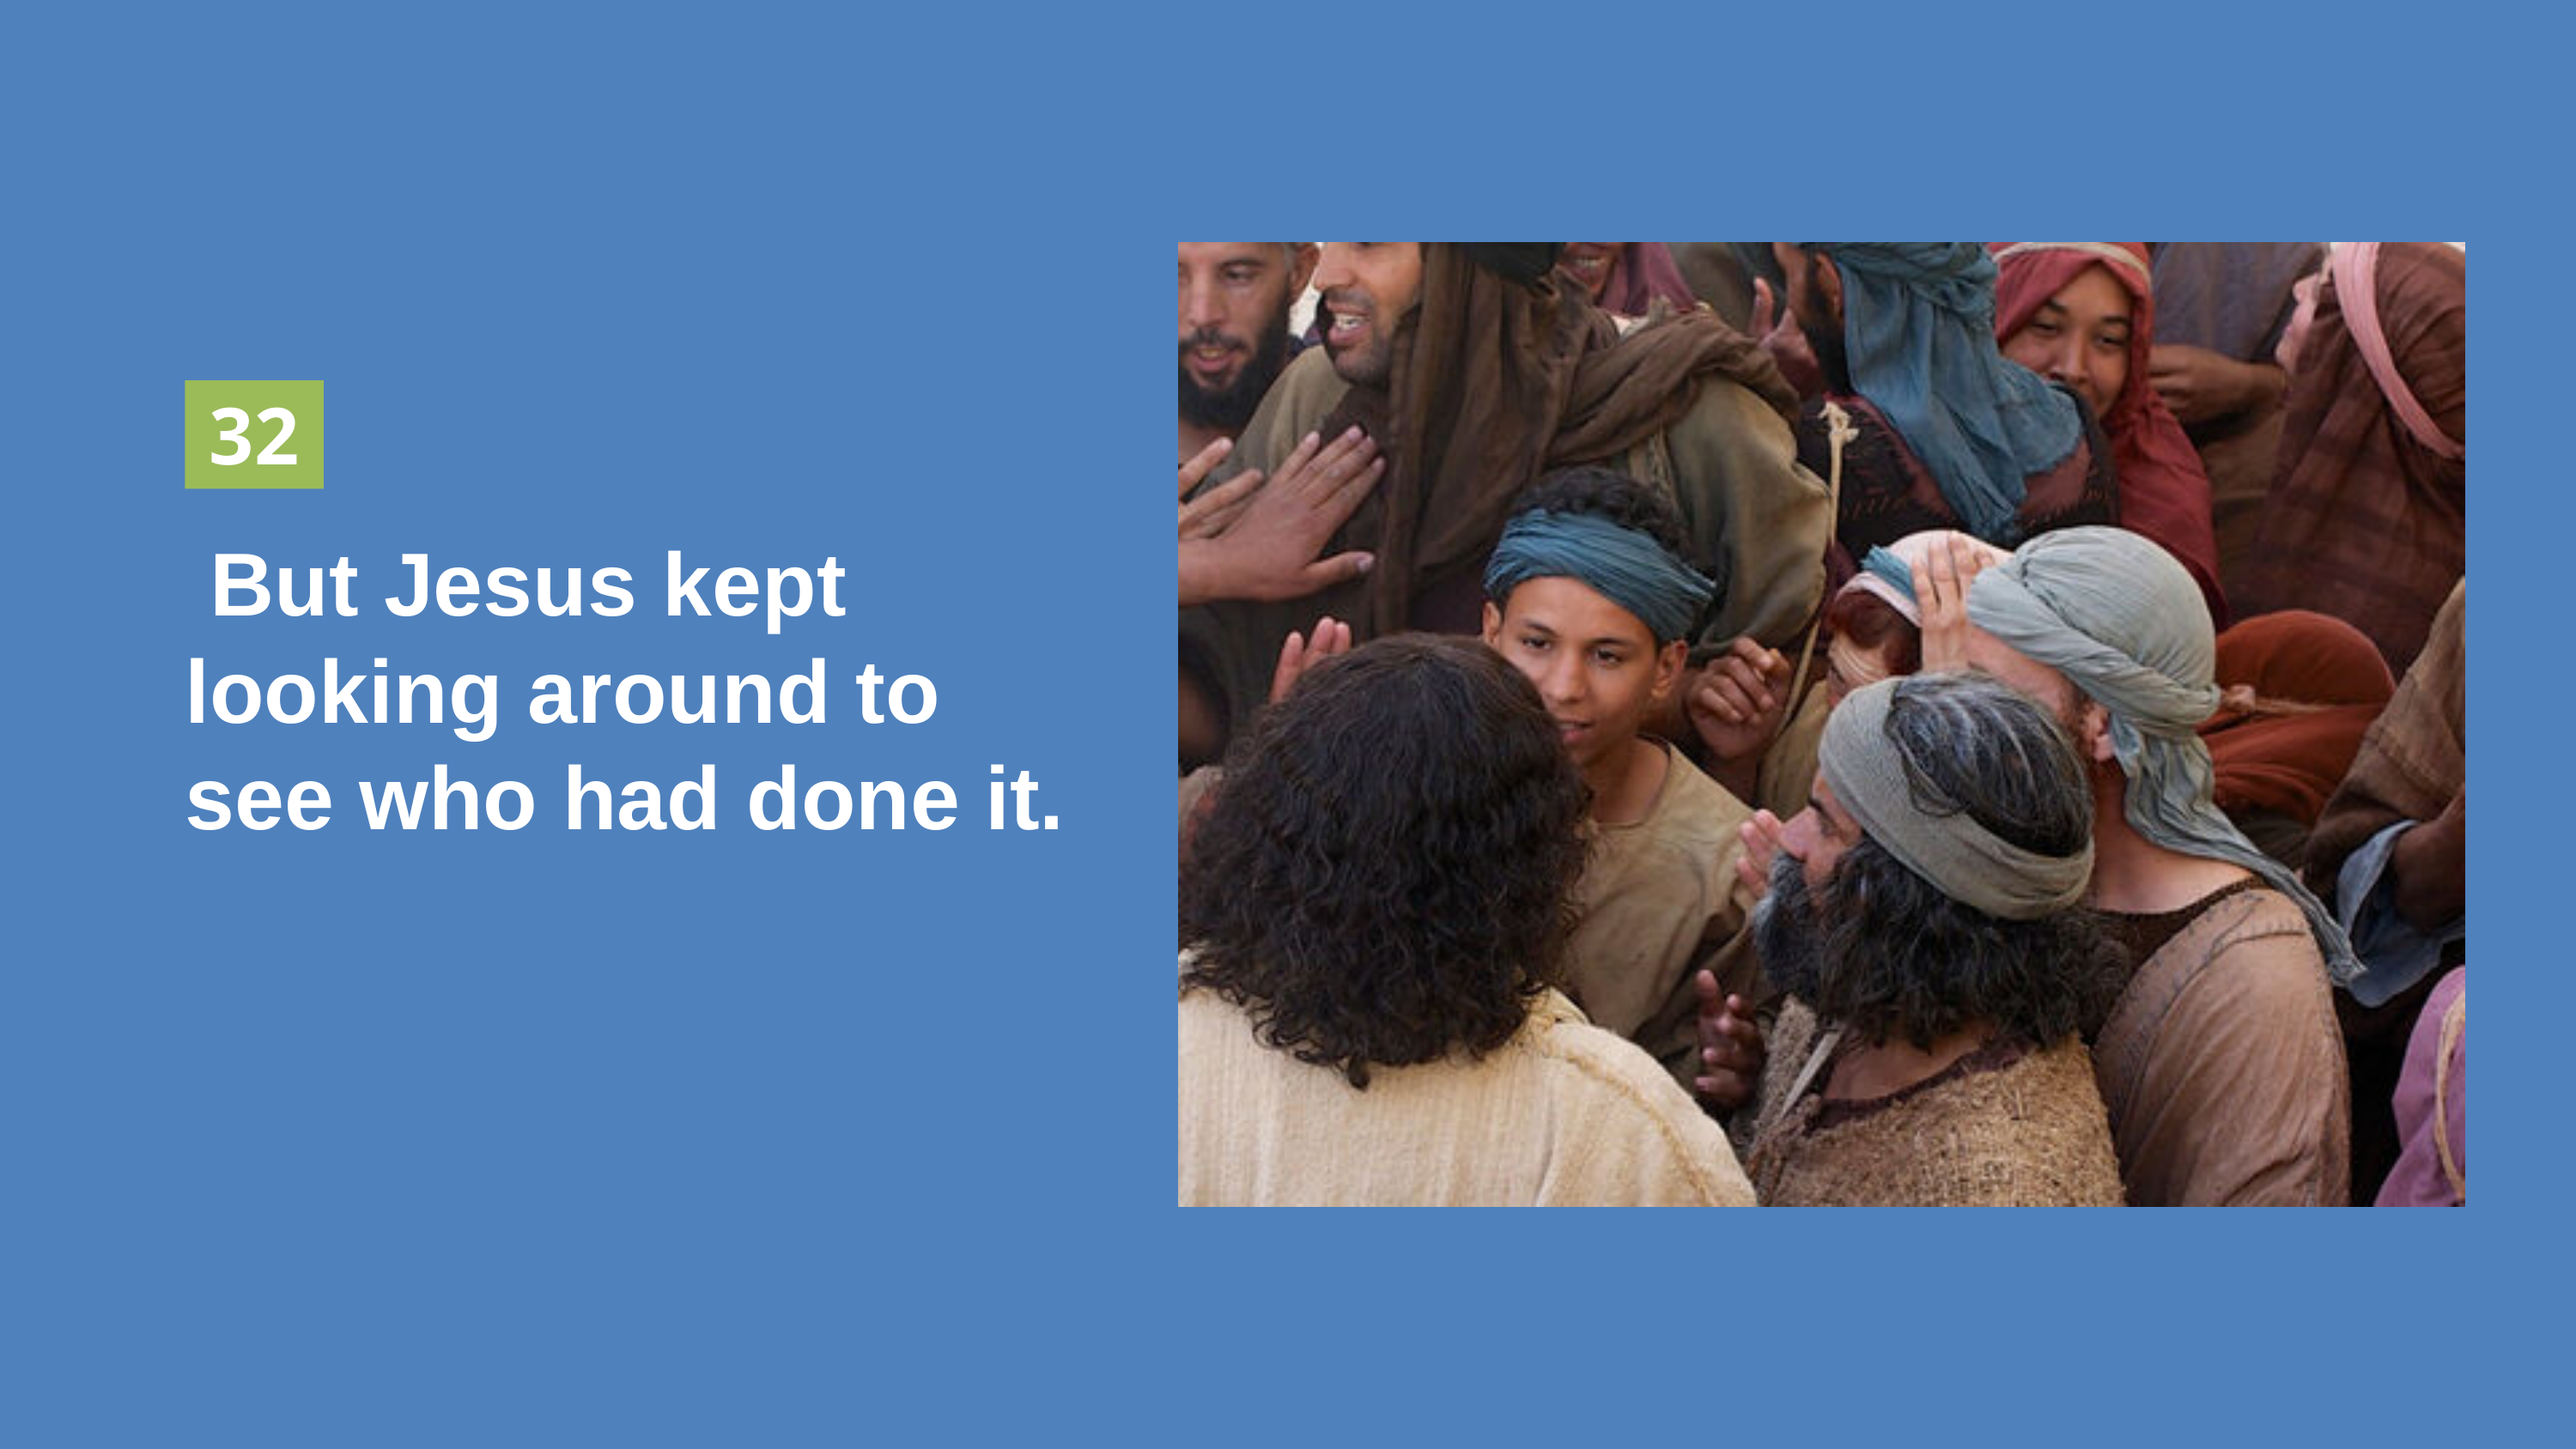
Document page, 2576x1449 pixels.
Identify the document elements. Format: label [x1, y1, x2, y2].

picture [1178, 242, 2465, 1207]
text_box [185, 379, 1103, 852]
